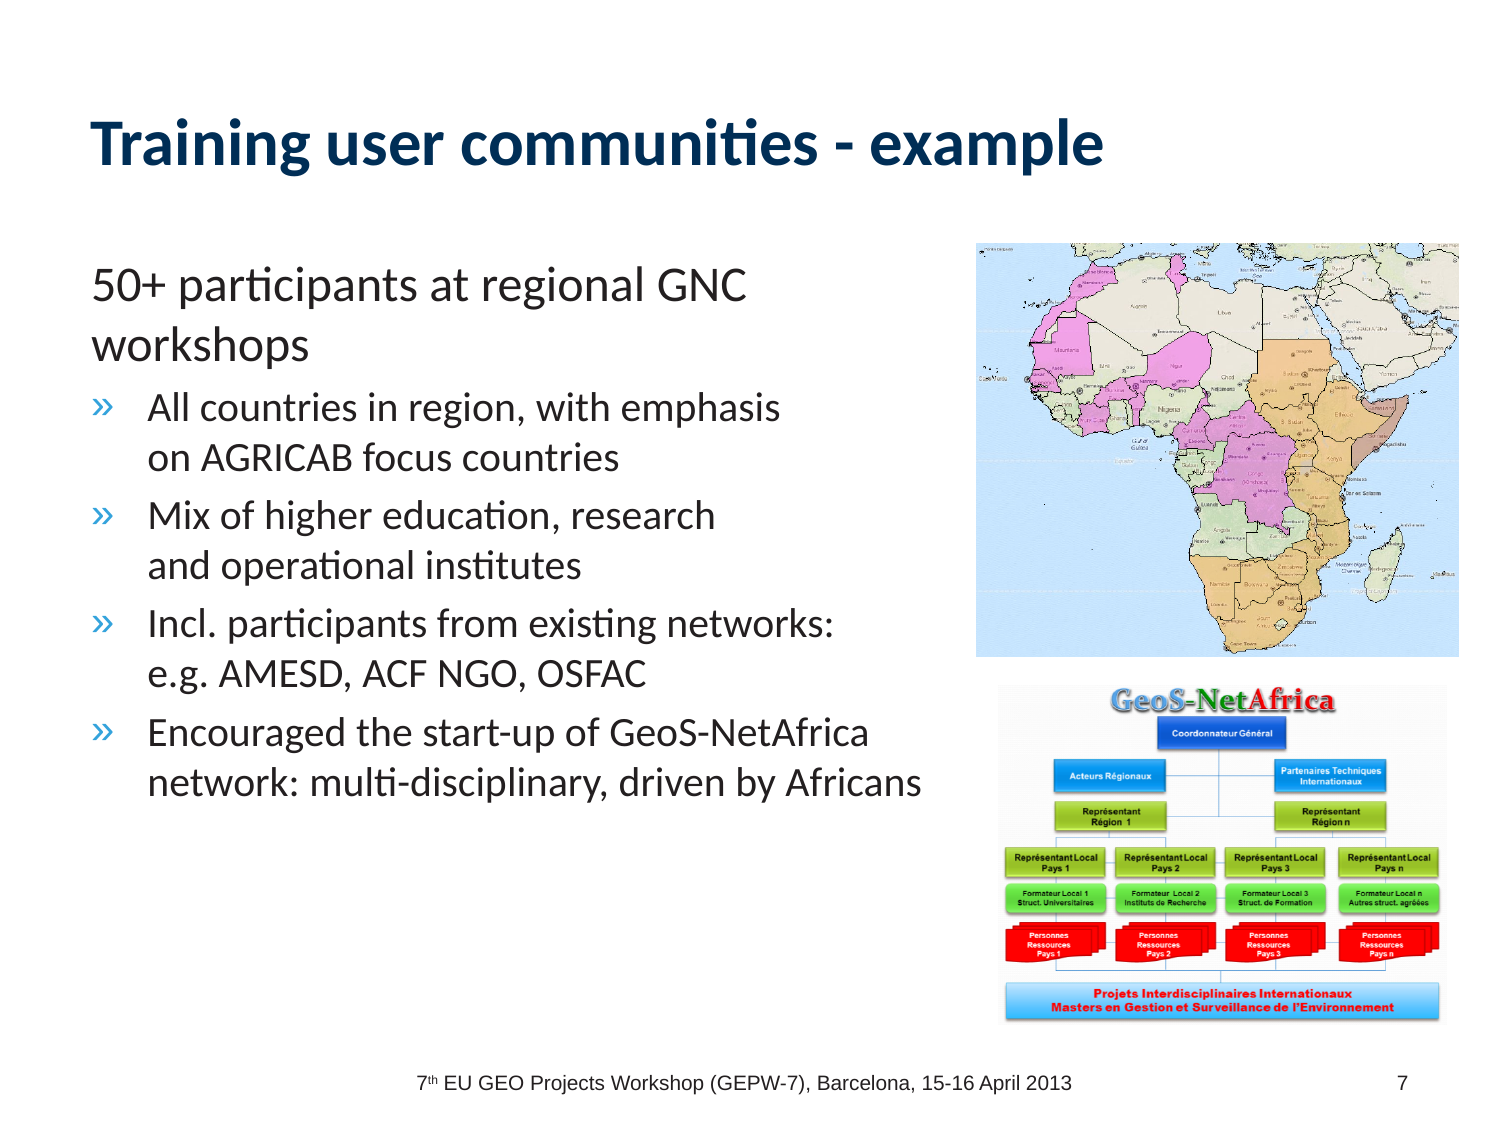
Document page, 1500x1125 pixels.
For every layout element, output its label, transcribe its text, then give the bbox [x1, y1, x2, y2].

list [976, 243, 1459, 658]
picture [997, 684, 1447, 1025]
text_box 50+ participants at regional GNC workshops All countries in region, with emphasis on AGRICAB focus countries Mix of higher education, research and operational institutes Incl. participants from existing networks: e.g. AMESD, ACF NGO, OSFAC Encouraged the start-up of GeoS-NetAfrica network: multi-disciplinary, driven by Africans [75, 243, 1468, 1035]
title Training user communities - example [74, 44, 1426, 233]
